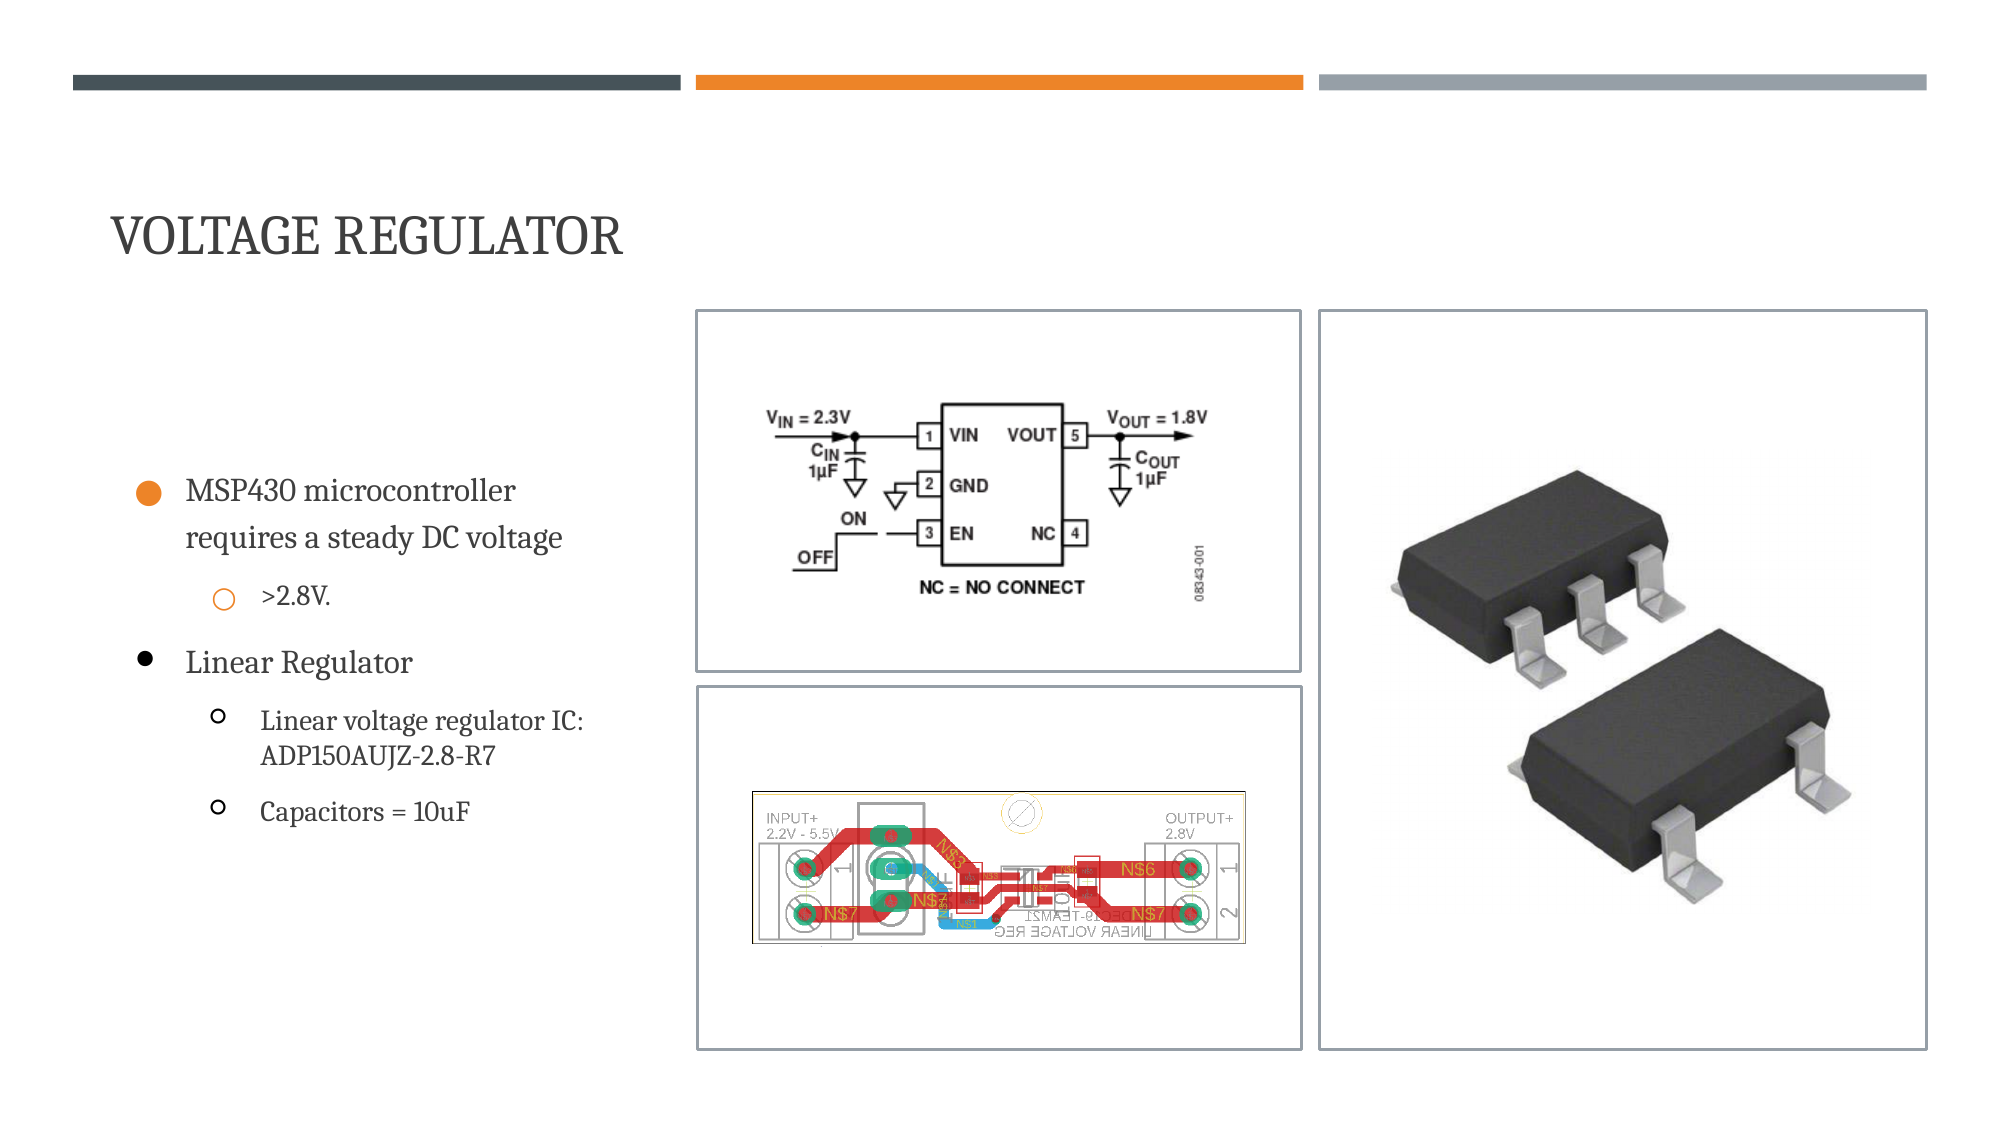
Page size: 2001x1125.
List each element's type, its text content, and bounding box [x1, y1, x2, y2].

text_box [1319, 310, 1927, 1050]
picture [750, 789, 1251, 948]
text_box [697, 686, 1302, 1050]
picture [750, 373, 1247, 609]
list MSP430 microcontroller requires a steady DC voltage >2.8V. Linear Regulator Linear voltage regulator IC: ADP150AUJZ-2.8-R7 Capacitors = 10uF [95, 313, 633, 1050]
picture [1372, 448, 1871, 914]
title VOLTAGE REGULATOR [95, 115, 1905, 275]
text_box [696, 310, 1301, 672]
